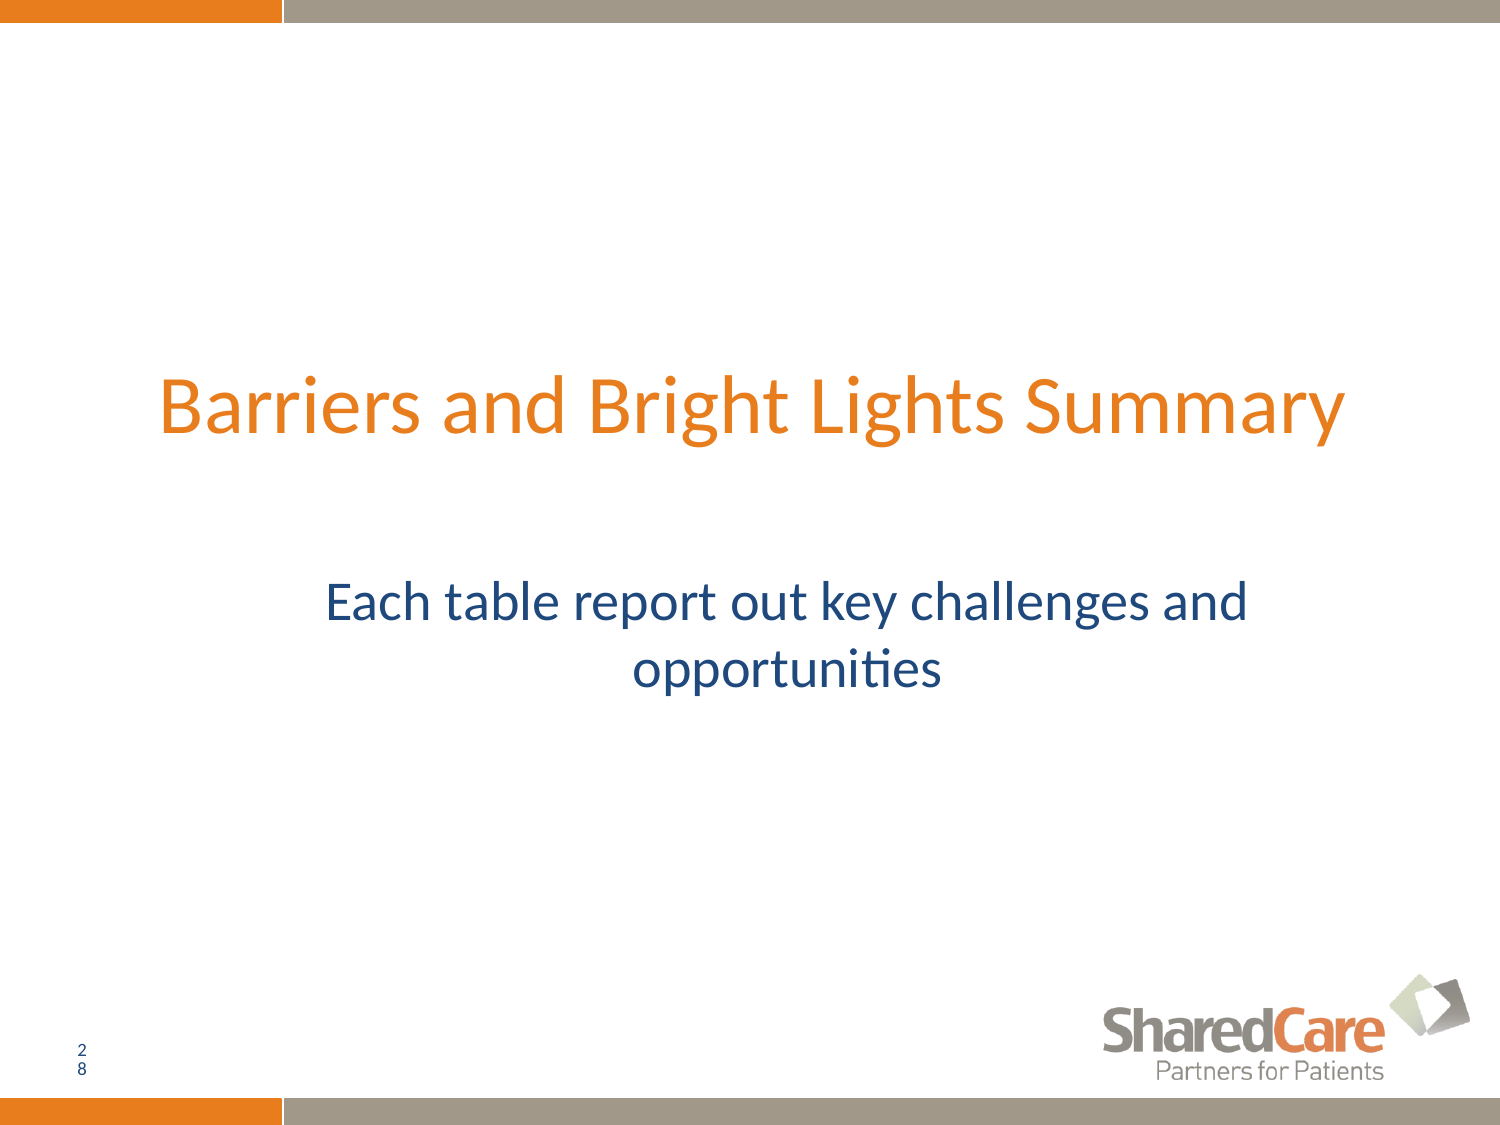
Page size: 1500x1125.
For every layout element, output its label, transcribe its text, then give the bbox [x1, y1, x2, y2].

picture [1103, 974, 1470, 1080]
slide_number 28 [63, 1031, 102, 1069]
title Barriers and Bright Lights Summary [112, 262, 1388, 538]
subtitle Each table report out key challenges and opportunities [262, 462, 1313, 801]
